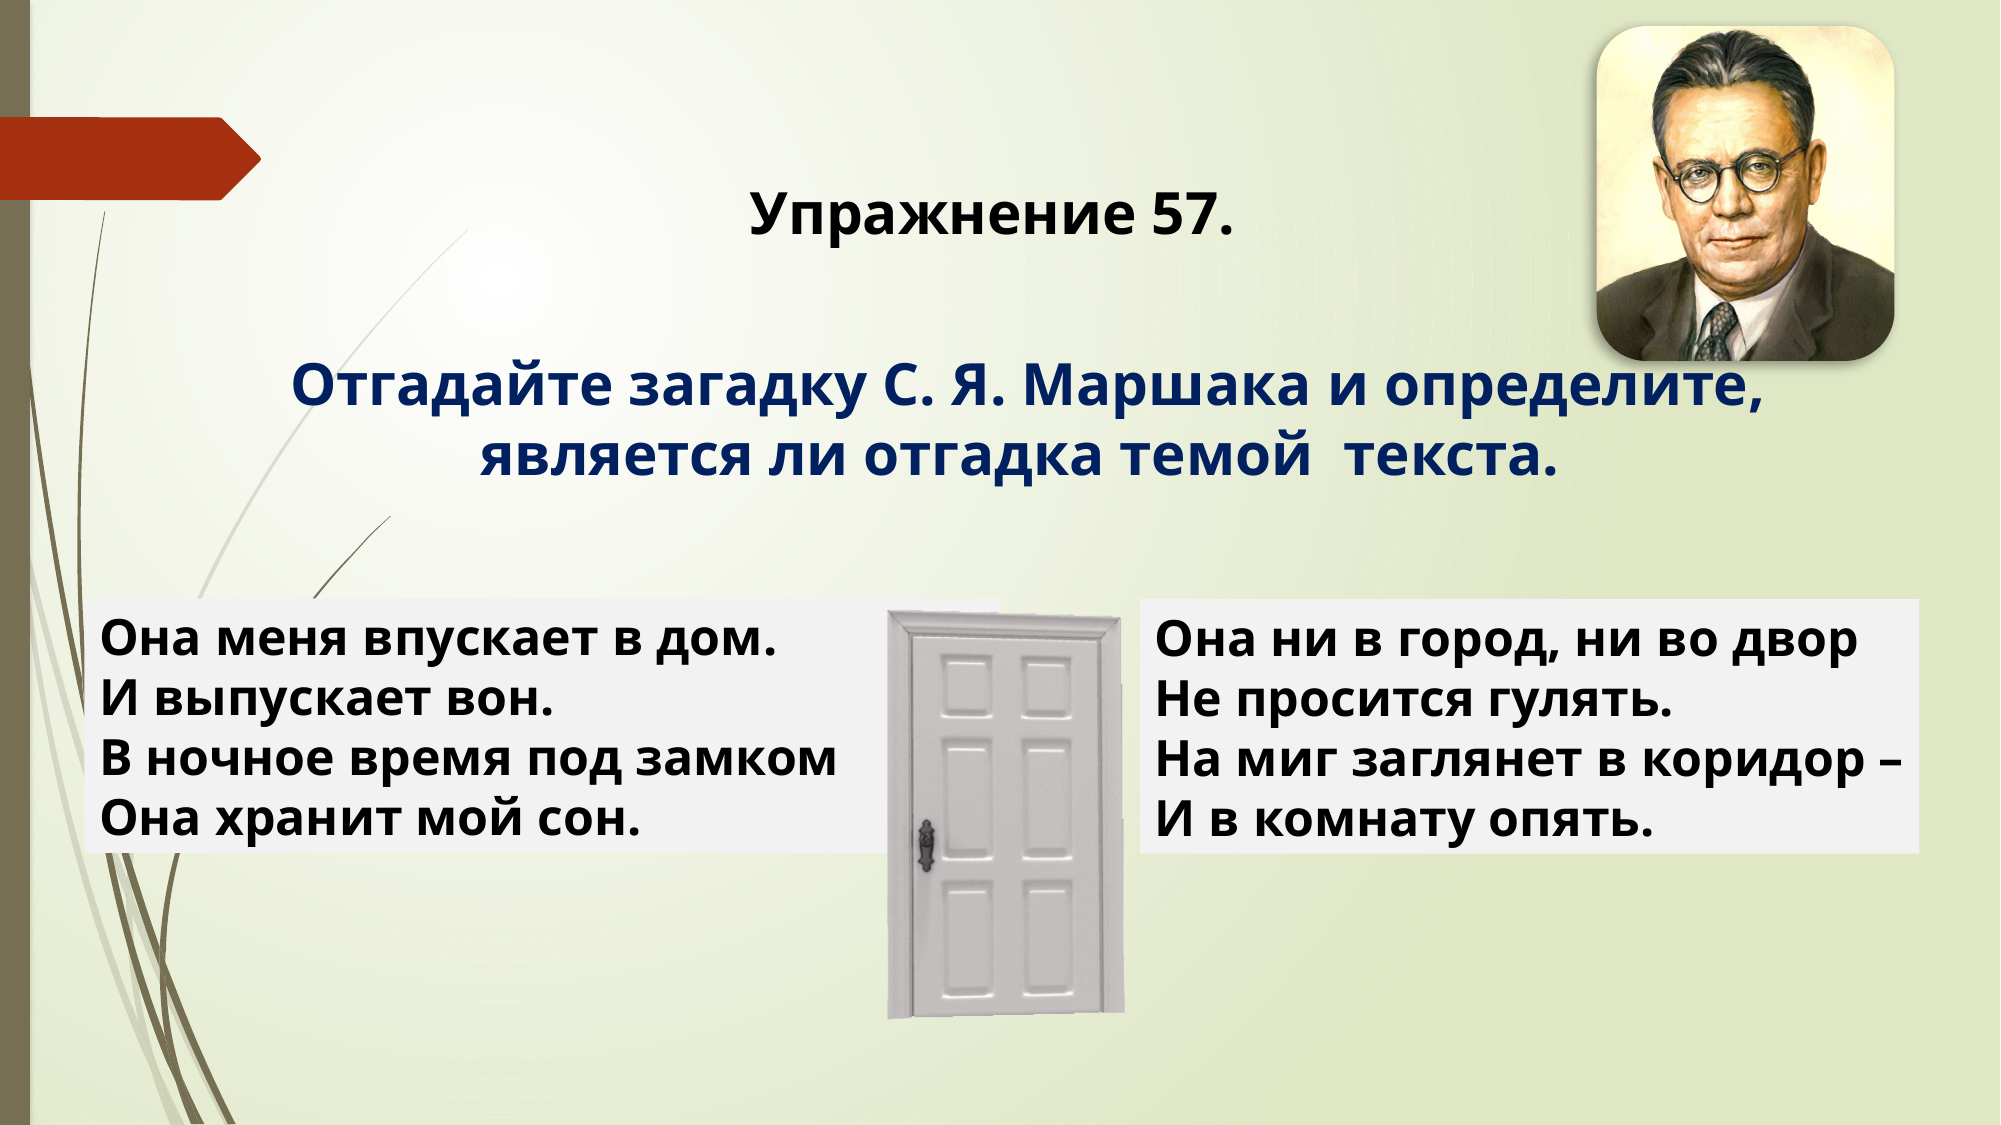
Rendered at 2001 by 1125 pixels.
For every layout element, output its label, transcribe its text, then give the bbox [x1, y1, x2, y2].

text_box Упражнение 57. [734, 168, 1266, 254]
picture [1596, 25, 1895, 362]
text_box Она ни в город, ни во двор Не просится гулять. На миг заглянет в коридор – И в комнату опять. [1223, 598, 1920, 854]
text_box Отгадайте загадку С. Я. Маршака и определите, является ли отгадка темой текста. [205, 270, 1850, 495]
picture [781, 562, 1219, 1125]
text_box Она меня впускает в дом. И выпускает вон. В ночное время под замком Она хранит мой сон. [84, 598, 776, 853]
